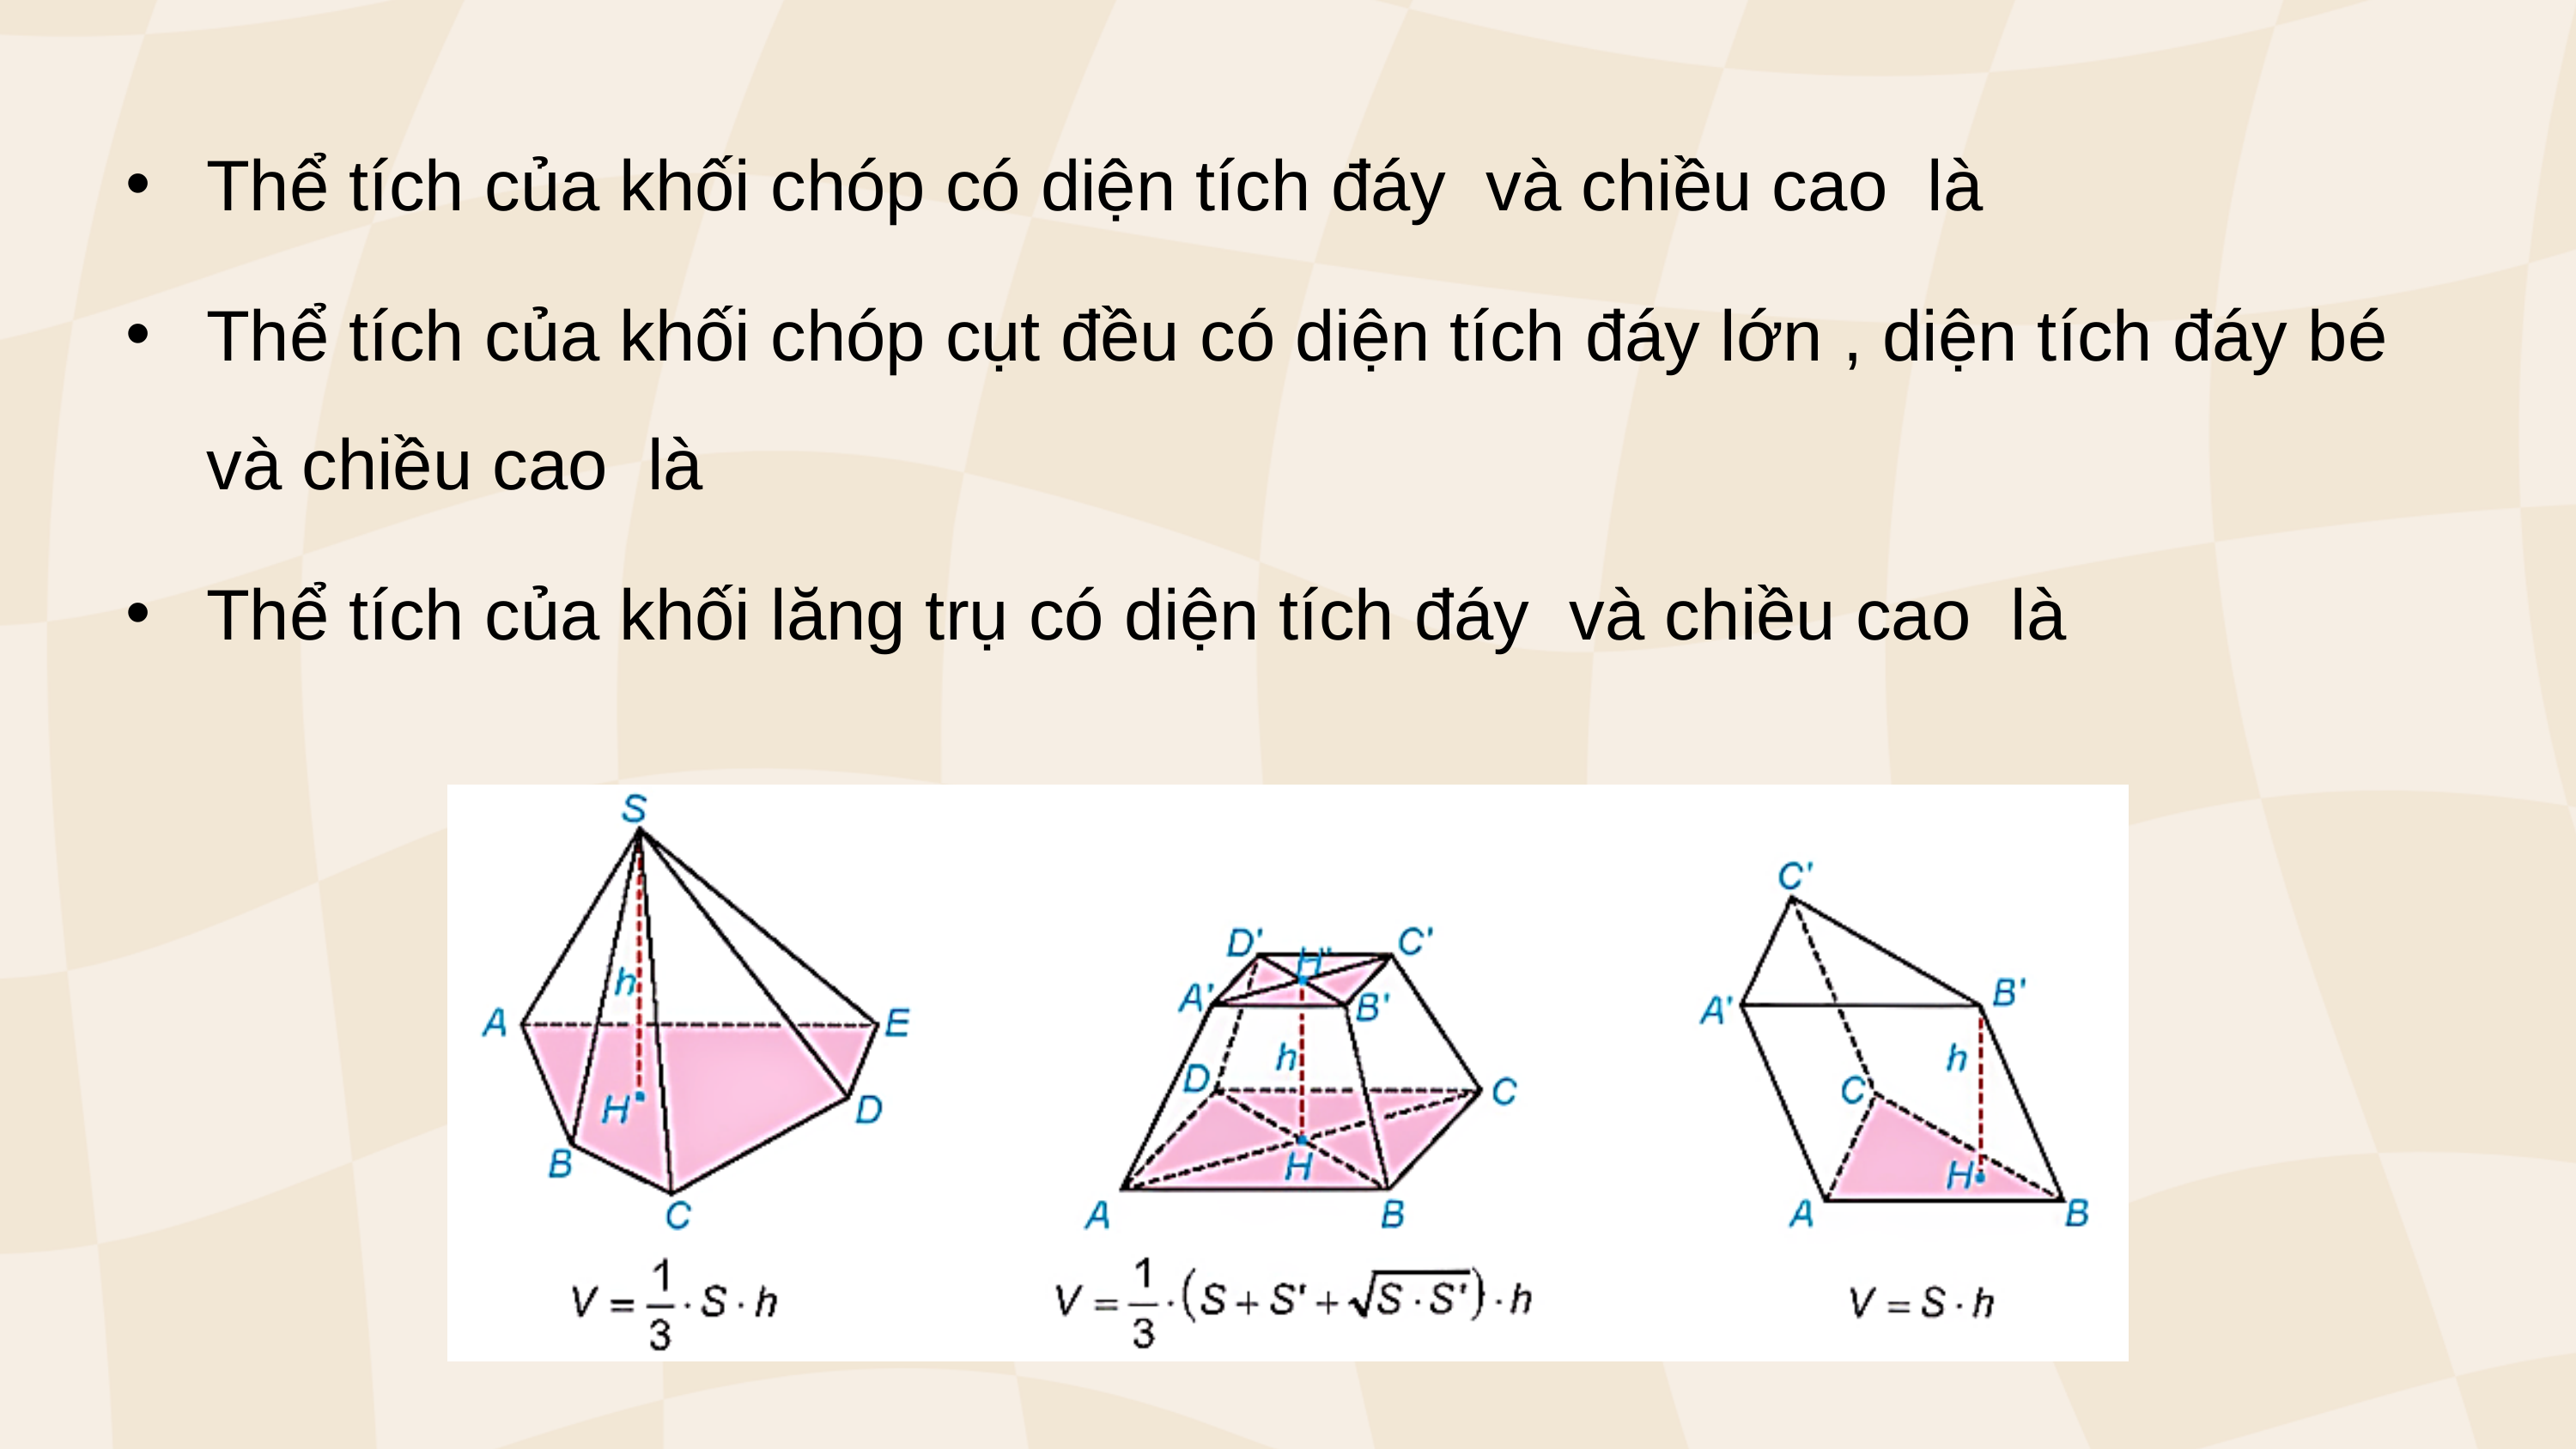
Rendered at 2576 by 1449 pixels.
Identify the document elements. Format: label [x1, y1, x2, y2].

picture [447, 785, 2129, 1361]
text_box [0, 0, 2576, 1449]
